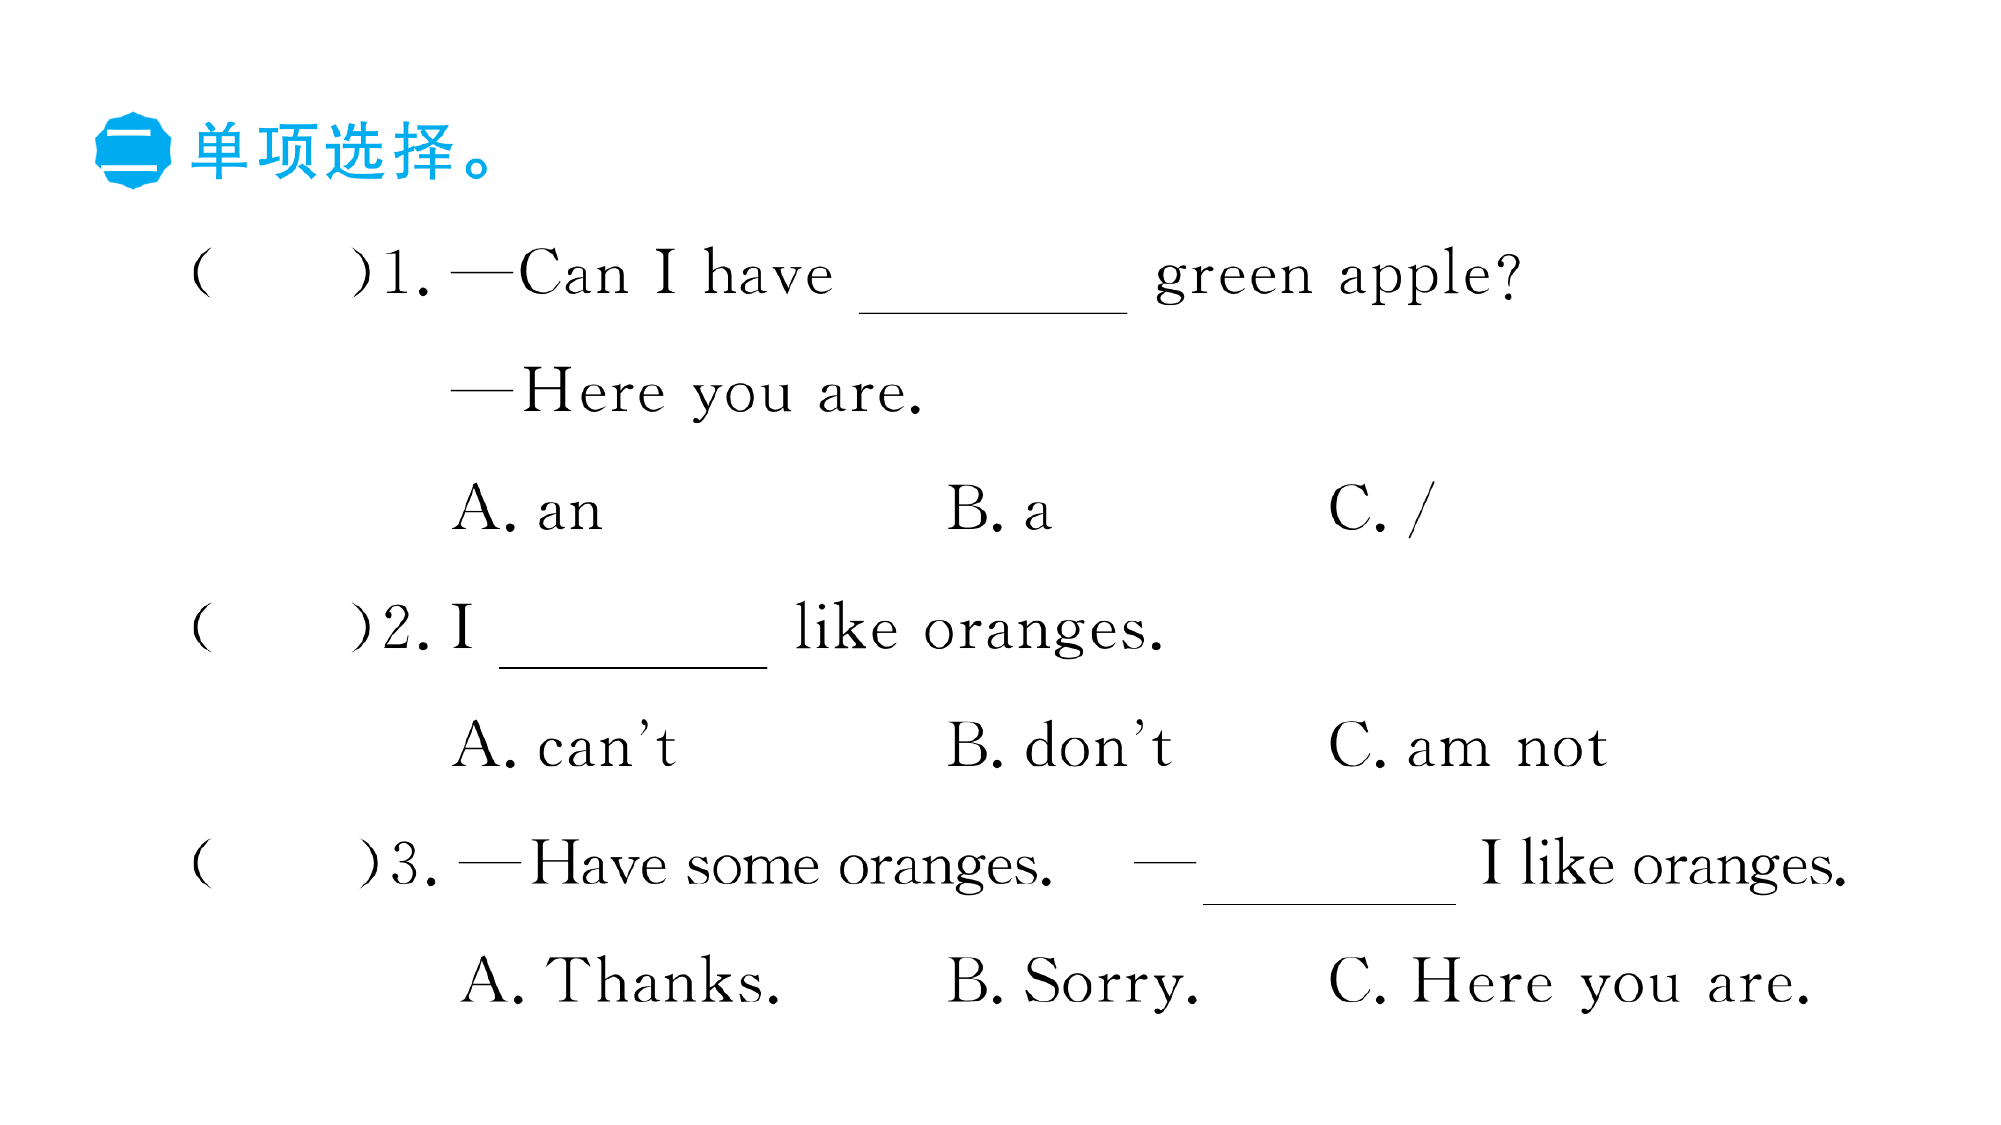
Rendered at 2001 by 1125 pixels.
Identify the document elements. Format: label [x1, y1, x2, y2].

picture [90, 78, 1864, 1023]
